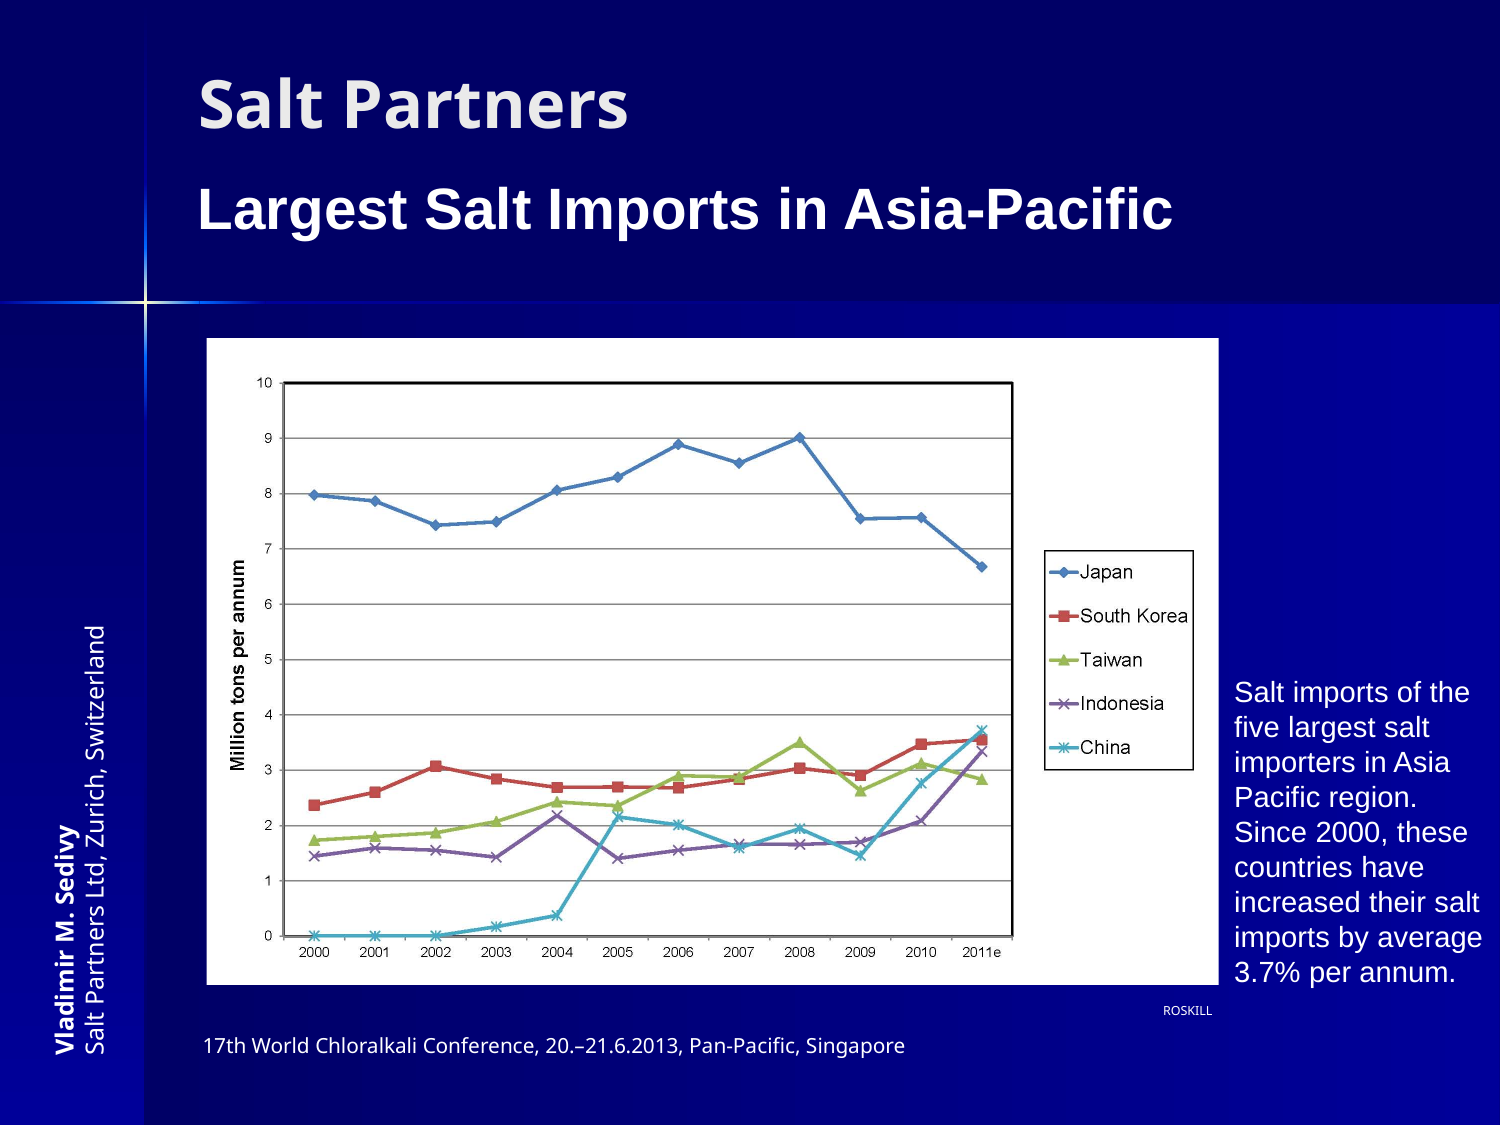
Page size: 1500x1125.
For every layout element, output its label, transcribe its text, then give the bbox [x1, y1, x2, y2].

text_box Salt imports of the five largest salt importers in Asia Pacific region. Since 2000, these countries have increased their salt imports by average 3.7% per annum. [1219, 666, 1500, 996]
text_box Largest Salt Imports in Asia-Pacific [183, 164, 1365, 249]
title Salt Partners [182, 54, 1471, 150]
text_box ROSKILL [1148, 996, 1254, 1026]
text_box [167, 293, 1093, 354]
footer 17th World Chloralkali Conference, 20.–21.6.2013, Pan-Pacific, Singapore [187, 1024, 1026, 1101]
picture [206, 338, 1219, 985]
text_box Vladimir M. Sedivy Salt Partners Ltd, Zurich, Switzerland [41, 527, 116, 1071]
